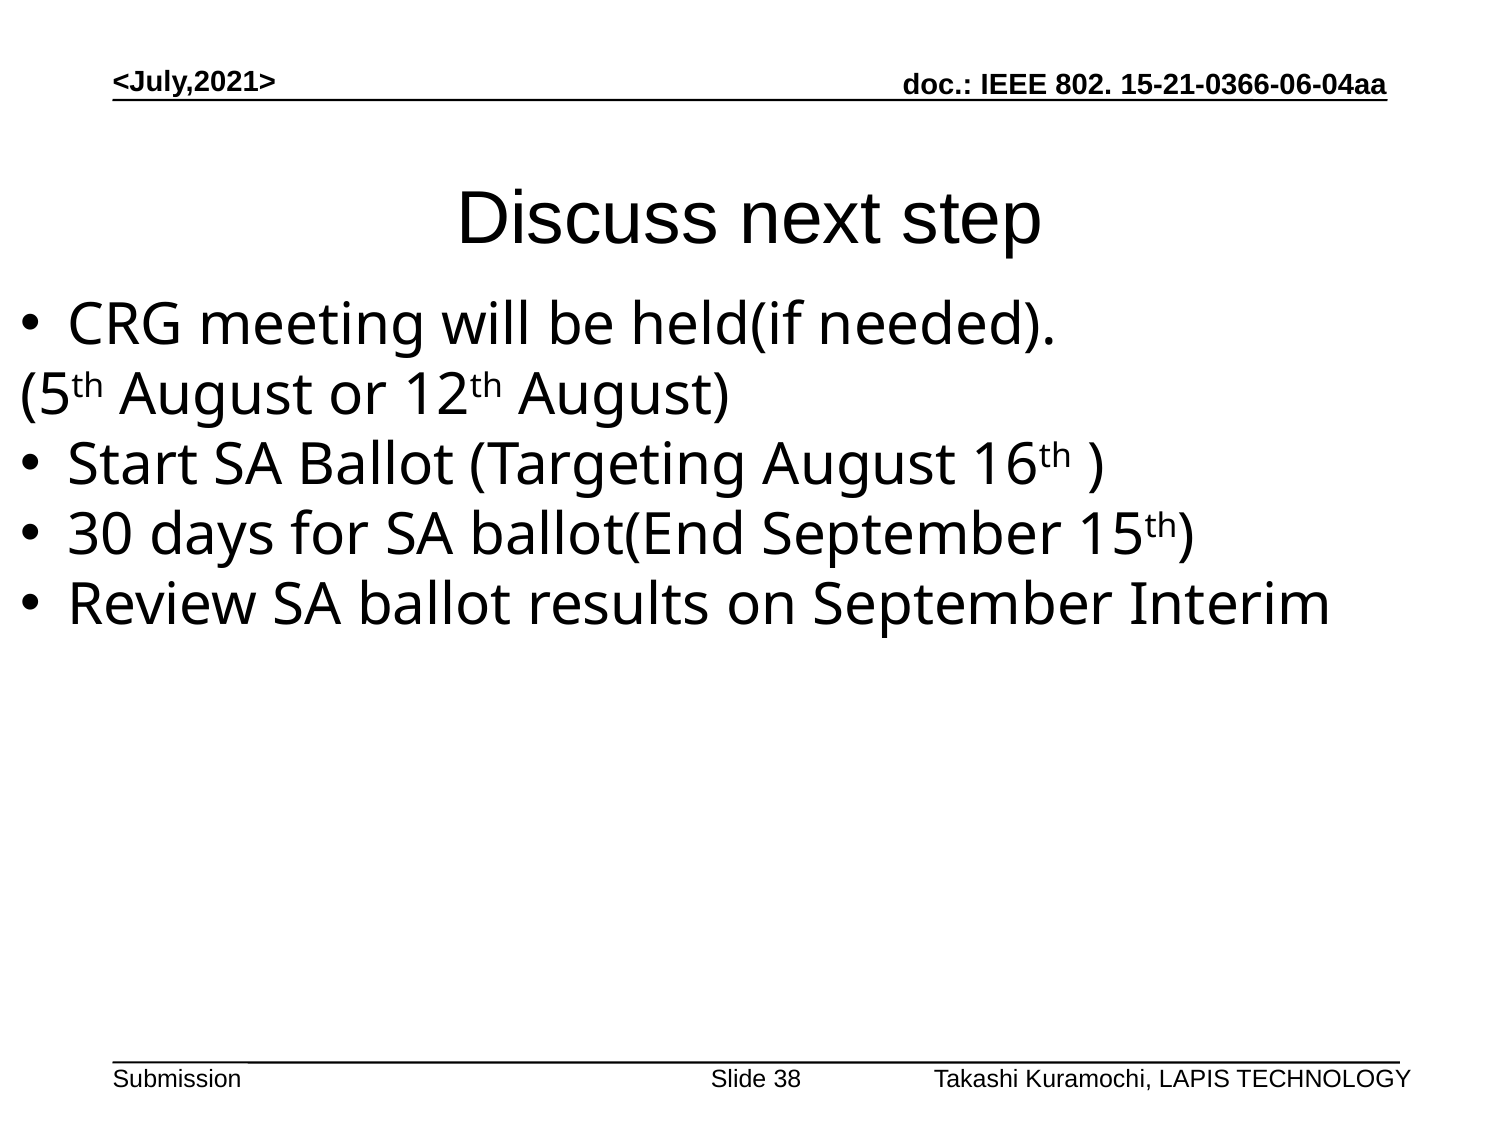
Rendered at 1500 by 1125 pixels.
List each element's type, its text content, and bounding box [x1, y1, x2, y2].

text_box CRG meeting will be held(if needed). (5th August or 12th August) Start SA Ballot (Targeting August 16th ) 30 days for SA ballot(End September 15th) Review SA ballot results on September Interim [5, 278, 1500, 714]
footer Takashi Kuramochi, LAPIS TECHNOLOGY [820, 1062, 1413, 1125]
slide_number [112, 62, 375, 98]
title Discuss next step [112, 149, 1388, 278]
slide_number Slide 38 [709, 1062, 803, 1093]
